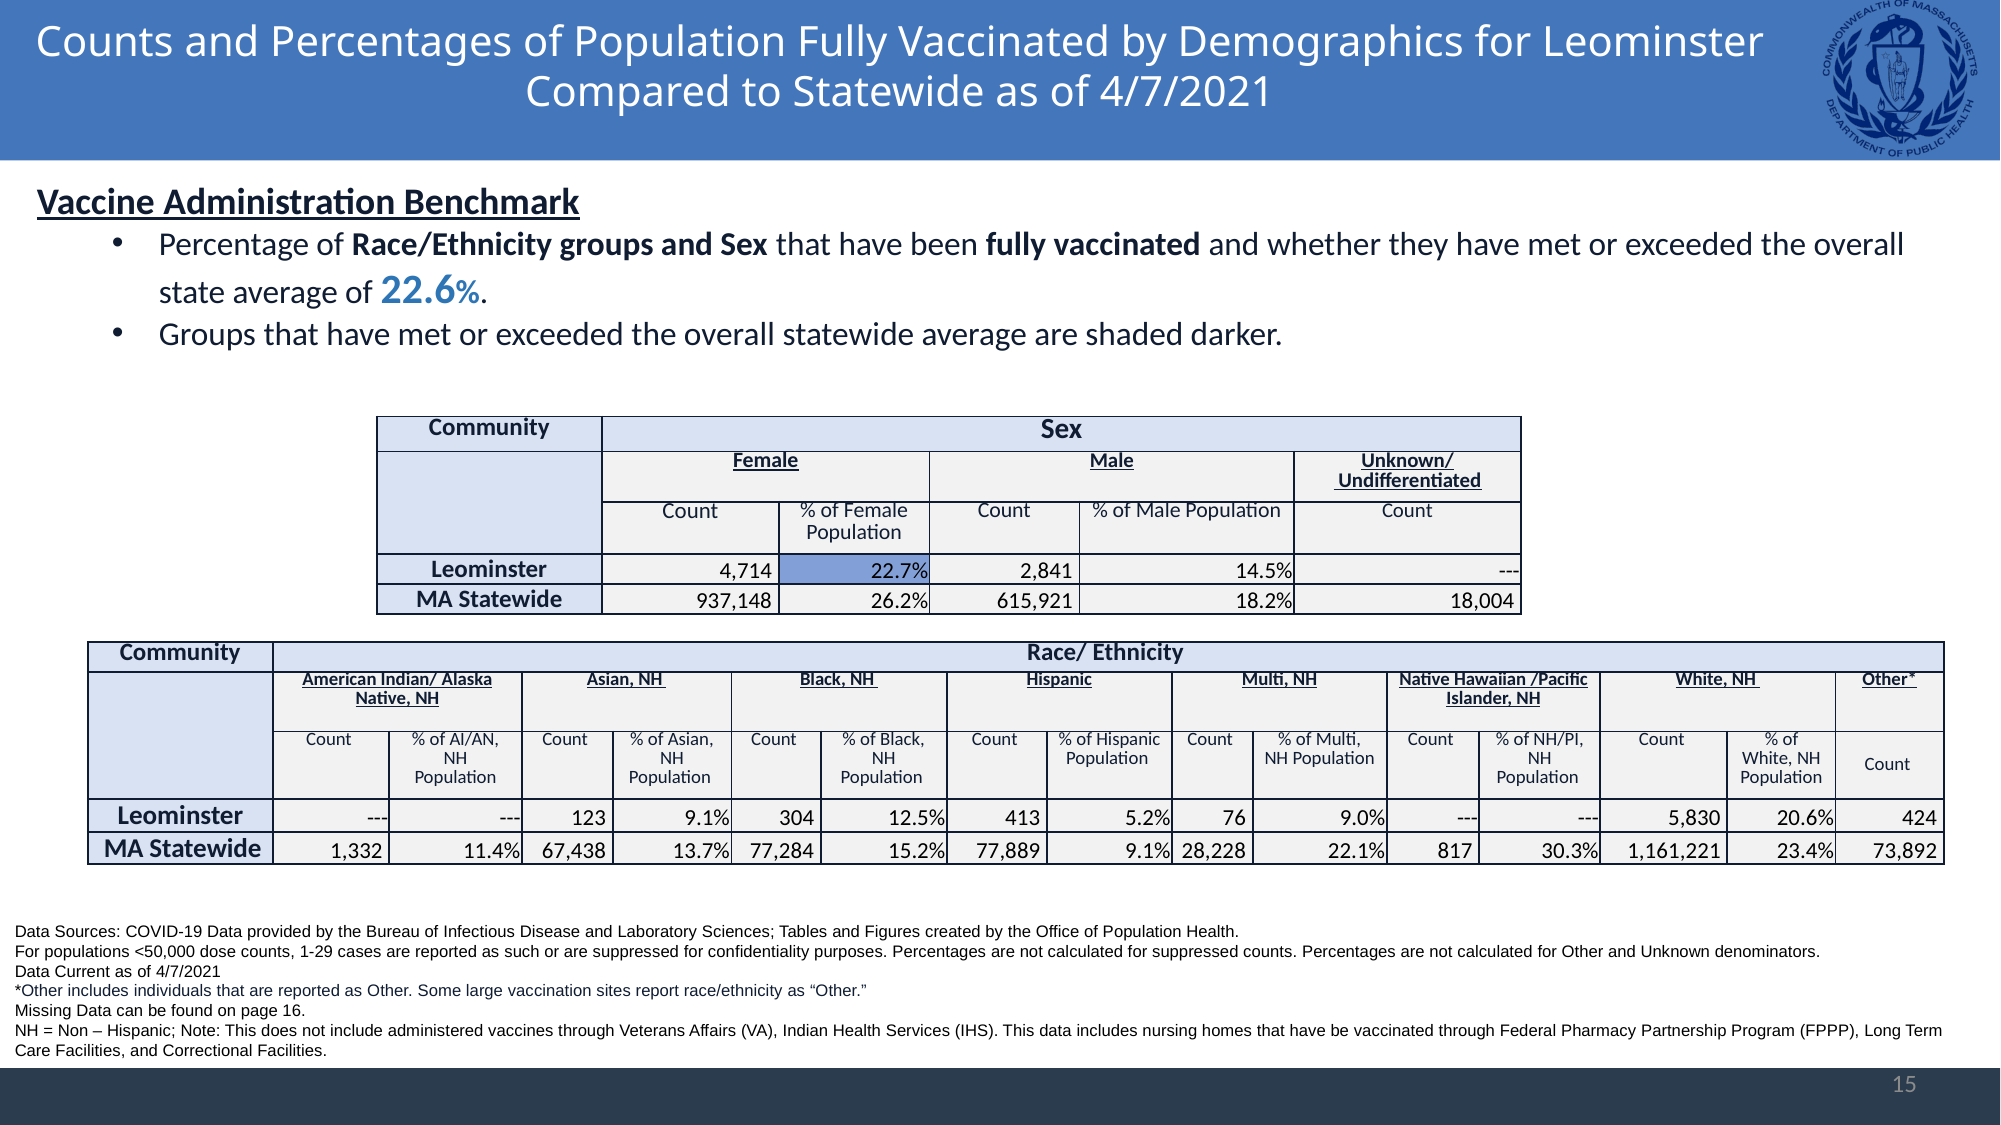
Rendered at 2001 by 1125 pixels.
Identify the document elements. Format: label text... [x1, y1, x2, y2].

table_cell 4,714 [603, 555, 778, 583]
table_cell Count [1295, 503, 1520, 553]
picture [1821, 0, 1979, 158]
table_cell Hispanic [948, 673, 1171, 731]
text_box Data Sources: COVID-19 Data provided by the Bureau of Infectious Disease and Laboratory Sciences; Tables and Figures created by the Office of Population Health. For populations <50,000 dose counts, 1-29 cases are reported as such or are suppressed for confidentiality purposes. Percentages are not calculated for suppressed counts. Percentages are not calculated for Other and Unknown denominators. Data Current as of 4/7/2021 *Other includes individuals that are reported as Other. Some large vaccination sites report race/ethnicity as “Other.” Missing Data can be found on page 16. NH = Non – Hispanic; Note: This does not include administered vaccines through Veterans Affairs (VA), Indian Health Services (IHS). This data includes nursing homes that have be vaccinated through Federal Pharmacy Partnership Program (FPPP), Long Term Care Facilities, and Correctional Facilities. [0, 913, 1984, 1068]
slide_number 15 [1483, 1068, 1932, 1120]
text_box Vaccine Administration Benchmark Percentage of Race/Ethnicity groups and Sex that have been fully vaccinated and whether they have met or exceeded the overall state average of 22.6%. Groups that have met or exceeded the overall statewide average are shaded darker. [22, 169, 1992, 360]
table_cell 30.3% [1480, 833, 1599, 863]
table_cell 937,148 [603, 585, 778, 613]
table_cell Multi, NH [1173, 673, 1386, 731]
table_cell Count [732, 732, 820, 798]
table_cell % of Female Population [780, 503, 929, 553]
table_cell 12.5% [822, 800, 946, 831]
table_cell 123 [523, 800, 612, 831]
table_cell 22.7% [780, 555, 929, 583]
table_cell % of White, NH Population [1728, 732, 1835, 798]
table_cell Unknown/ Undifferentiated [1295, 452, 1520, 501]
table_cell 2,841 [930, 555, 1079, 583]
table_header Community [378, 417, 601, 451]
table_cell 20.6% [1728, 800, 1835, 831]
table_cell 1,161,221 [1601, 833, 1726, 863]
title Counts and Percentages of Population Fully Vaccinated by Demographics for Leominster Compared to Statewide as of 4/7/2021 [0, 6, 1800, 157]
table_header Sex [603, 417, 1520, 451]
table_cell MA Statewide [378, 585, 601, 613]
table_header Race/ Ethnicity [274, 643, 1943, 671]
table_cell [89, 673, 272, 798]
table_cell Count [523, 732, 612, 798]
table_cell Count [1173, 732, 1252, 798]
table_cell Count [603, 503, 778, 553]
table_cell --- [1295, 555, 1520, 583]
table_cell 18.2% [1080, 585, 1293, 613]
table_cell Native Hawaiian /Pacific Islander, NH [1388, 673, 1599, 731]
table_cell 76 [1173, 800, 1252, 831]
table_cell % of Hispanic Population [1048, 732, 1171, 798]
table_cell 18,004 [1295, 585, 1520, 613]
table_cell [378, 452, 601, 553]
table_cell 413 [948, 800, 1046, 831]
table_cell Count [948, 732, 1046, 798]
table_cell Female [603, 452, 929, 501]
table_cell MA Statewide [89, 833, 272, 863]
table_cell 77,284 [732, 833, 820, 863]
table_cell White, NH [1601, 673, 1835, 731]
table_cell 22.1% [1254, 833, 1386, 863]
table_cell Leominster [89, 800, 272, 831]
table_cell 615,921 [930, 585, 1079, 613]
table_cell Count [1601, 732, 1726, 798]
table_cell --- [390, 800, 521, 831]
table_cell 817 [1388, 833, 1478, 863]
table_cell --- [274, 800, 388, 831]
table_cell 15.2% [822, 833, 946, 863]
table_cell 9.1% [1048, 833, 1171, 863]
table_cell 14.5% [1080, 555, 1293, 583]
table_cell % of Black, NH Population [822, 732, 946, 798]
table_cell Count [274, 732, 388, 798]
table_cell American Indian/ Alaska Native, NH [274, 673, 521, 731]
table_cell Other* [1836, 673, 1943, 731]
table_cell % of Male Population [1080, 503, 1293, 553]
table_cell 11.4% [390, 833, 521, 863]
table_cell % of NH/PI, NH Population [1480, 732, 1599, 798]
table_cell 9.0% [1254, 800, 1386, 831]
table_cell 23.4% [1728, 833, 1835, 863]
table_cell 5,830 [1601, 800, 1726, 831]
table_cell % of Asian, NH Population [614, 732, 731, 798]
table_cell --- [1388, 800, 1478, 831]
table_header Community [89, 643, 272, 671]
table_cell --- [1480, 800, 1599, 831]
table_cell 67,438 [523, 833, 612, 863]
table_cell 304 [732, 800, 820, 831]
table_cell 13.7% [614, 833, 731, 863]
table_cell Leominster [378, 555, 601, 583]
table_cell 9.1% [614, 800, 731, 831]
table_cell 28,228 [1173, 833, 1252, 863]
table_cell Black, NH [732, 673, 946, 731]
table_cell 5.2% [1048, 800, 1171, 831]
table_cell Count [1388, 732, 1478, 798]
table_cell 1,332 [274, 833, 388, 863]
table_cell 73,892 [1836, 833, 1943, 863]
table_cell % of AI/AN, NH Population [390, 732, 521, 798]
table_cell % of Multi, NH Population [1254, 732, 1386, 798]
table_cell Asian, NH [523, 673, 731, 731]
table_cell Count [1836, 732, 1943, 798]
table_cell Male [930, 452, 1293, 501]
table_cell 26.2% [780, 585, 929, 613]
table_cell Count [930, 503, 1079, 553]
table_cell 424 [1836, 800, 1943, 831]
table_cell 77,889 [948, 833, 1046, 863]
